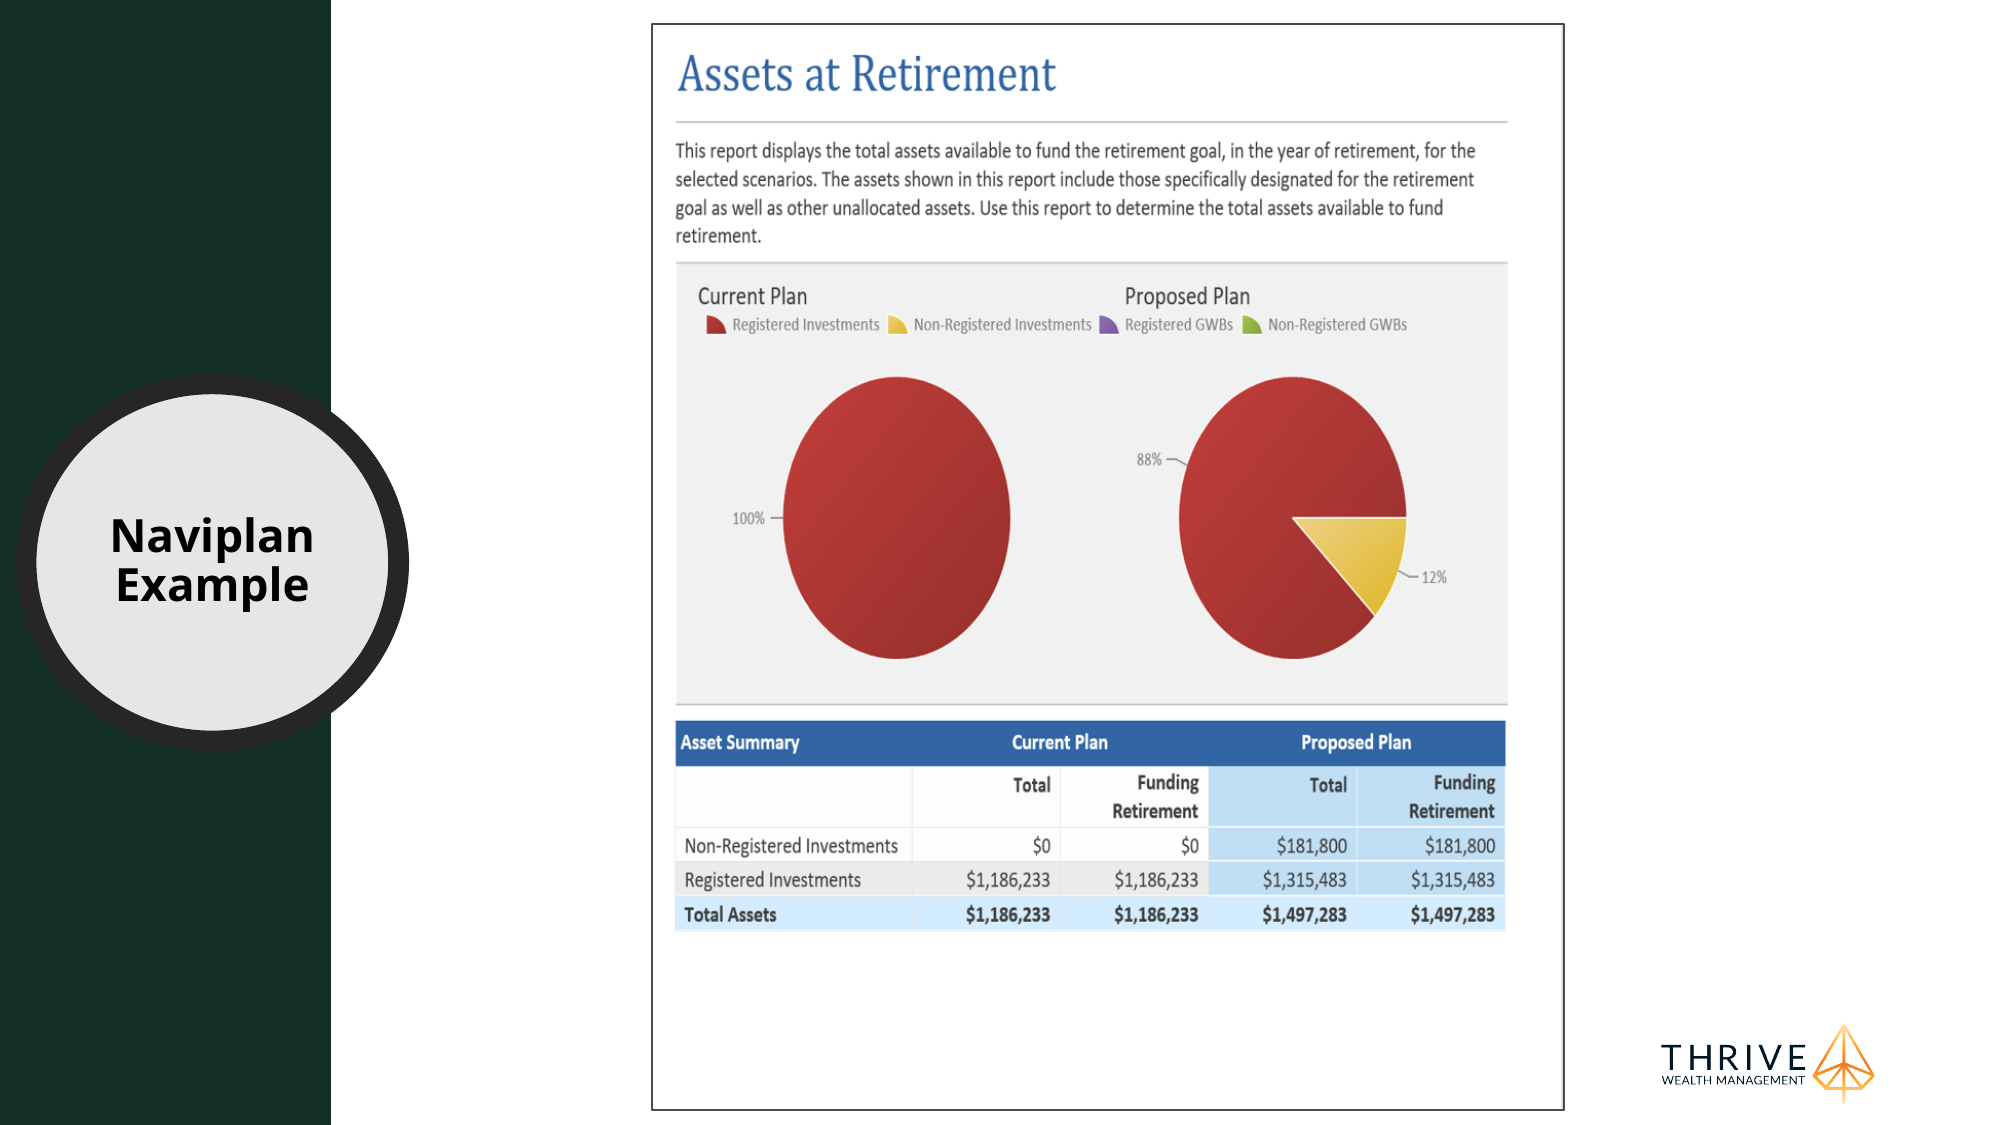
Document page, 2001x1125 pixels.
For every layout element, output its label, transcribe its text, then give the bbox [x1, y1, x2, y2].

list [653, 25, 1563, 1109]
picture [1661, 1022, 1875, 1104]
text_box Naviplan Example [25, 383, 399, 742]
text_box [0, 0, 331, 1125]
